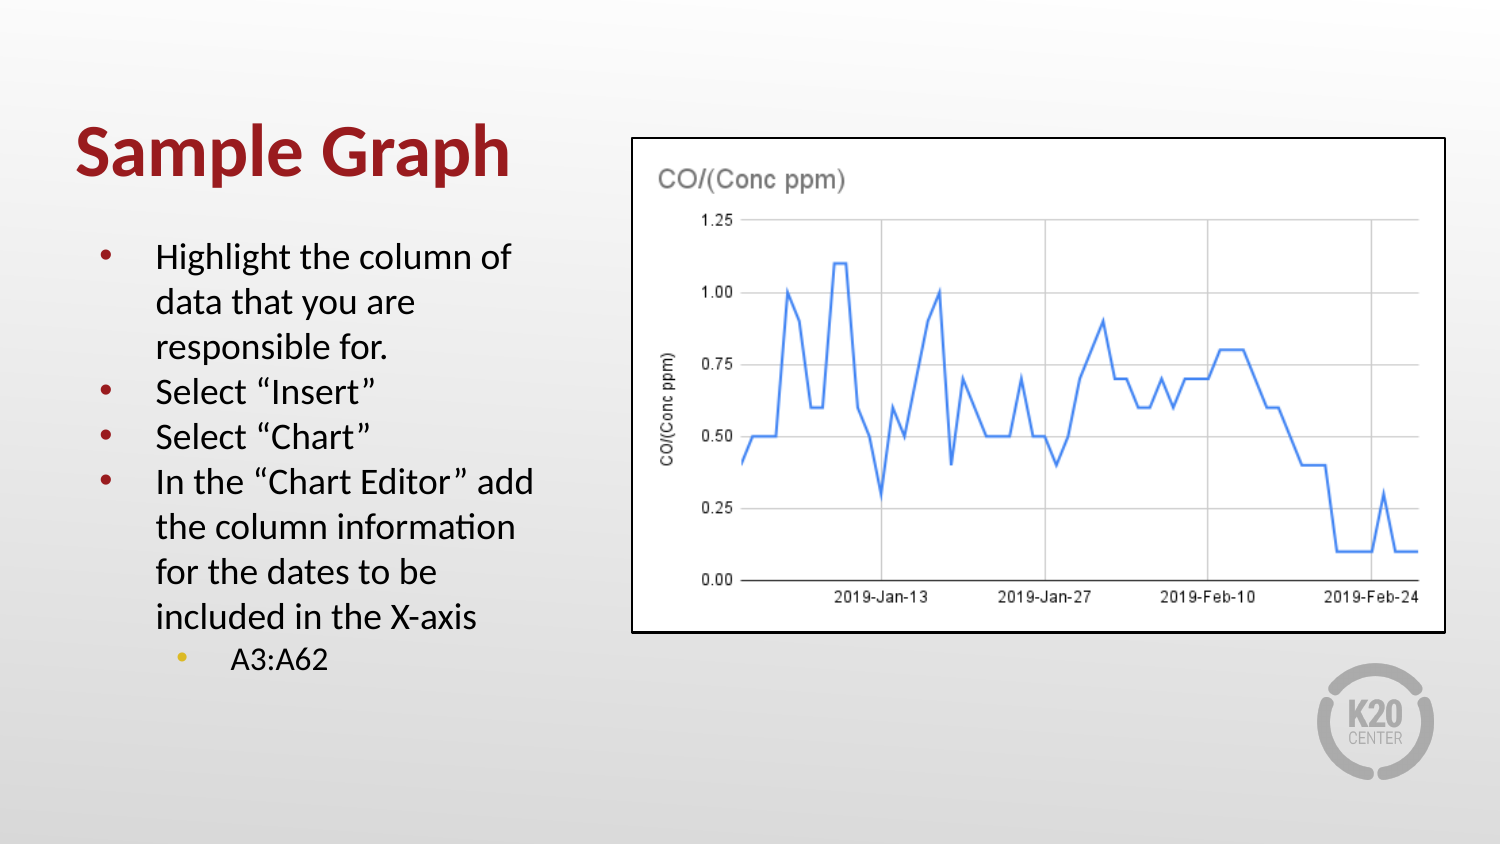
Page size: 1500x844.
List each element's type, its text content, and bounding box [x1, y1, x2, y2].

picture [632, 138, 1444, 632]
list Highlight the column of data that you are responsible for. Select “Insert” Select “Chart” In the “Chart Editor” add the column information for the dates to be included in the X-axis A3:A62 [65, 191, 578, 726]
picture [1300, 646, 1451, 797]
title Sample Graph [75, 50, 569, 191]
